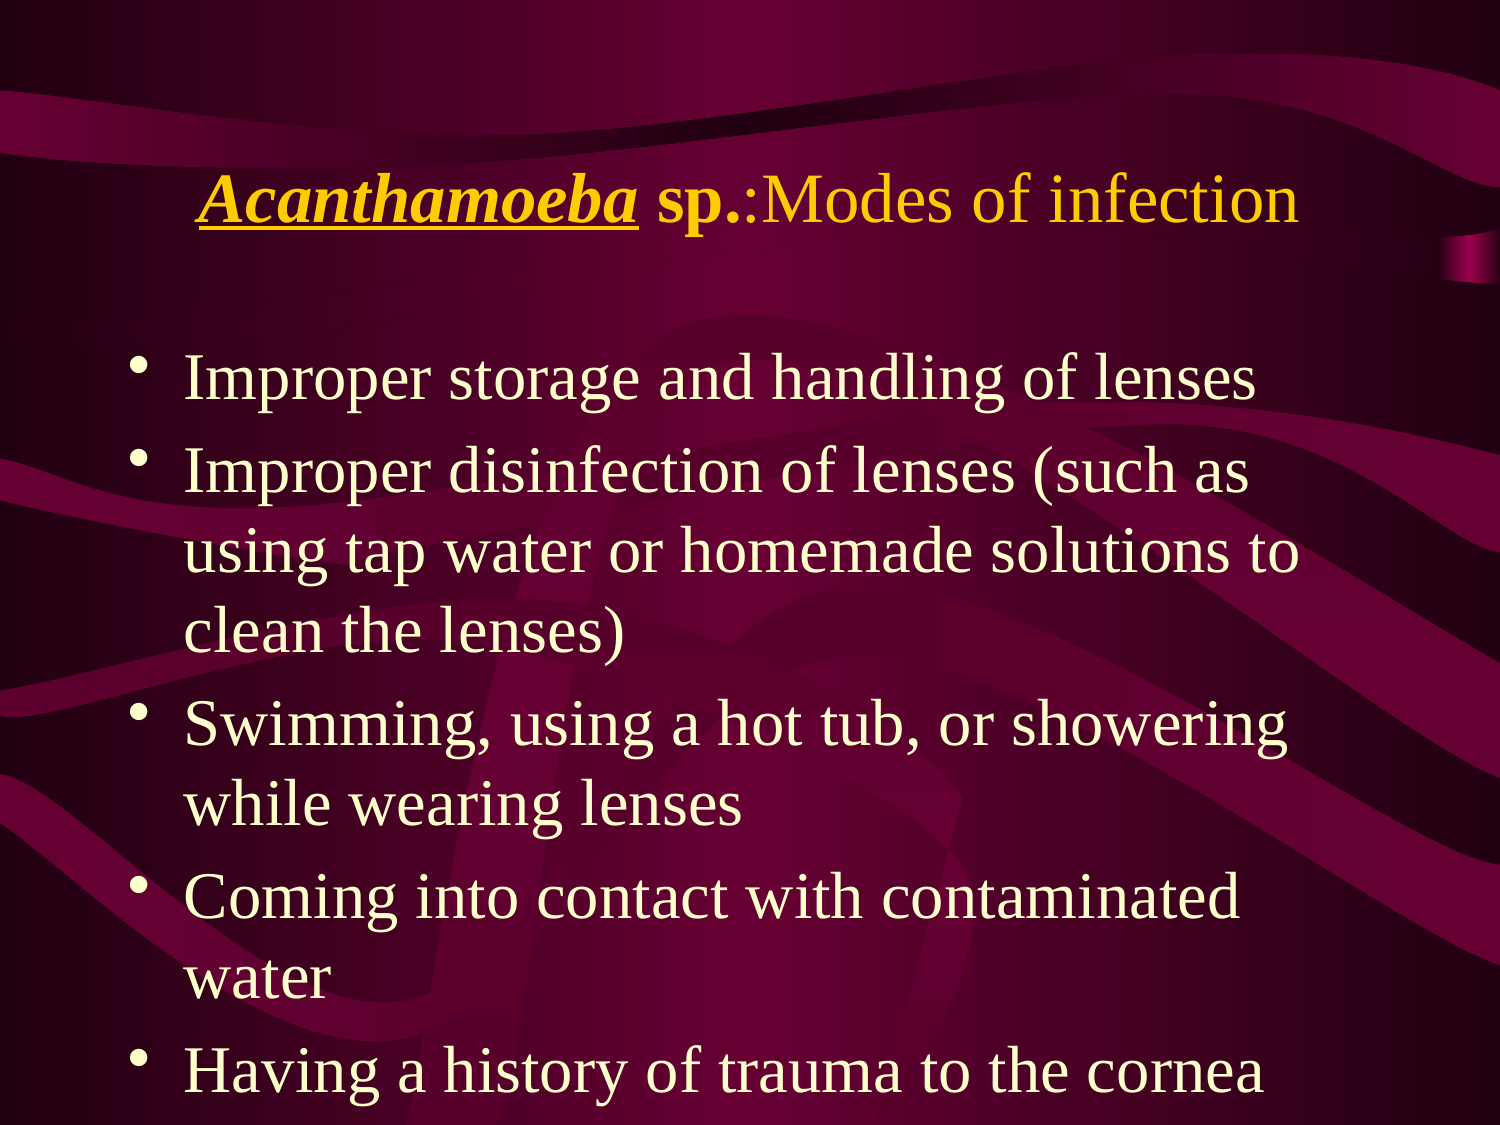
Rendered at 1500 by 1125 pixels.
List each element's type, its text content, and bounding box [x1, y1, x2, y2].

list Improper storage and handling of lenses Improper disinfection of lenses (such as using tap water or homemade solutions to clean the lenses) Swimming, using a hot tub, or showering while wearing lenses Coming into contact with contaminated water Having a history of trauma to the cornea [112, 324, 1388, 1000]
title Acanthamoeba sp.:Modes of infection [112, 99, 1388, 288]
